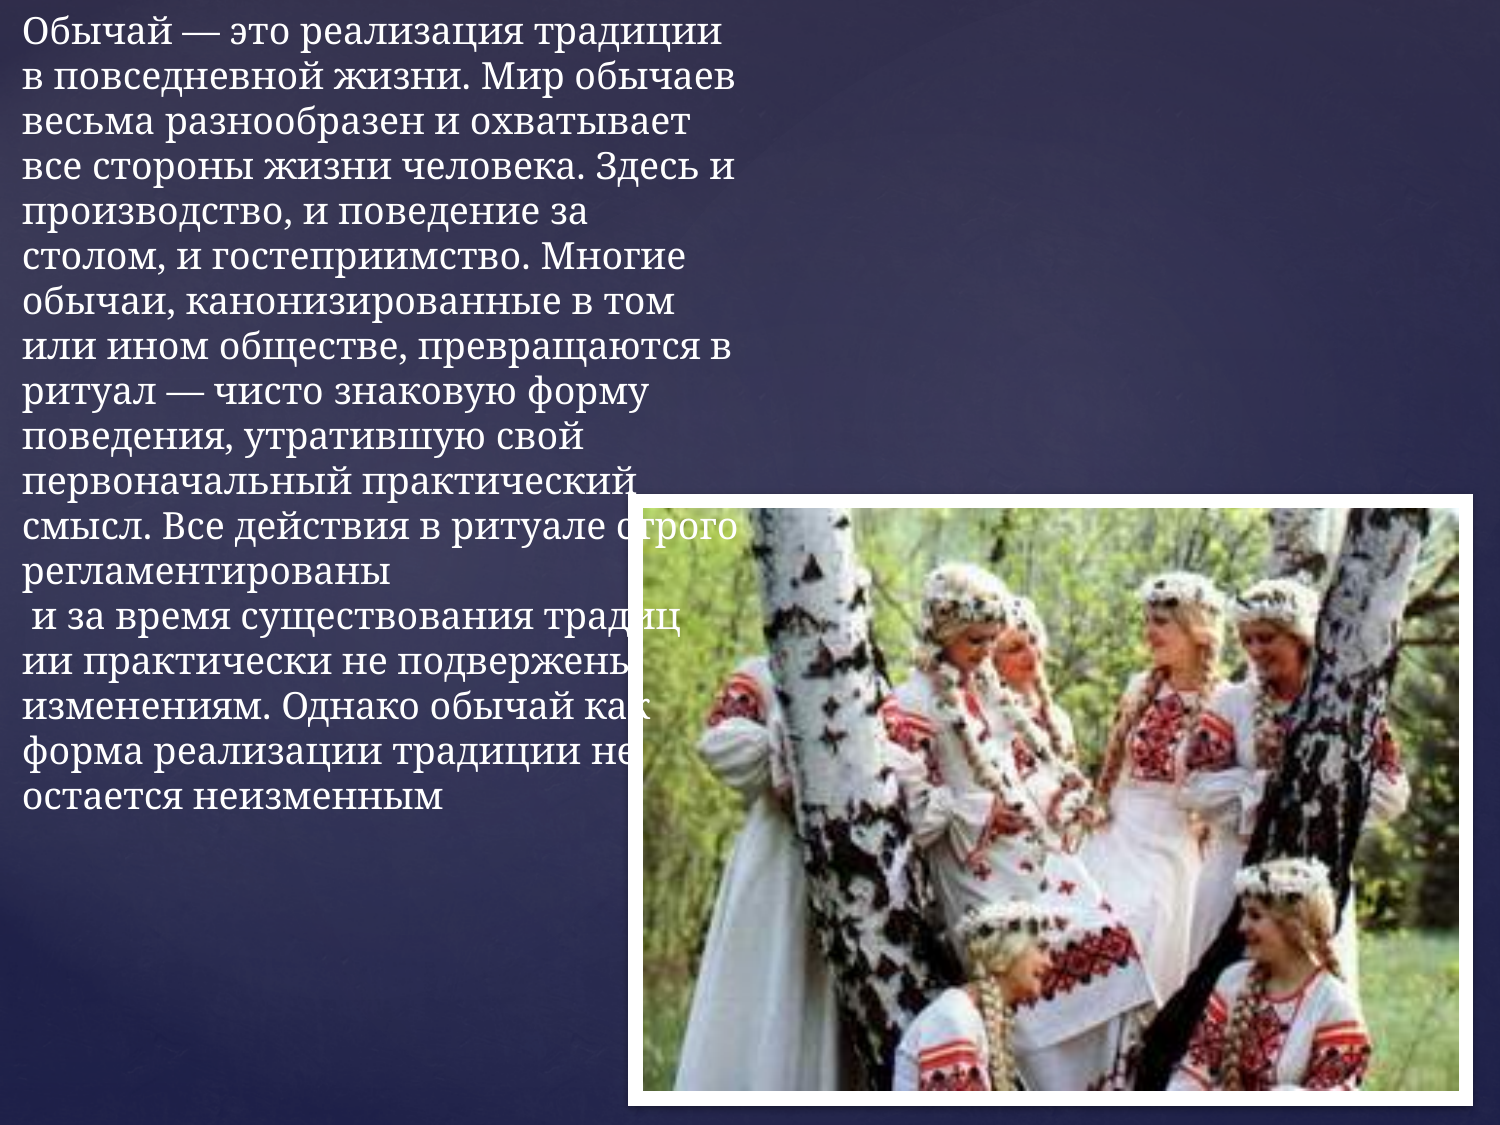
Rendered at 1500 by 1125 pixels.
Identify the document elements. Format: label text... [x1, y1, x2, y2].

text_box Обычай — это реализация традиции в повседневной жизни. Мир обычаев весьма разнообразен и охватывает все стороны жизни человека. Здесь и производство, и поведение за столом, и гостеприимство. Многие обычаи, канонизированные в том или ином обществе, превращаются в ритуал — чисто знаковую форму поведения, утратившую свой первоначальный практический смысл. Все действия в ритуале строго регламентированы и за время существования традиц ии практически не подвержены изменениям. Однако обычай как форма реализации традиции не остается неизменным [7, 0, 757, 825]
picture [642, 507, 1460, 1092]
